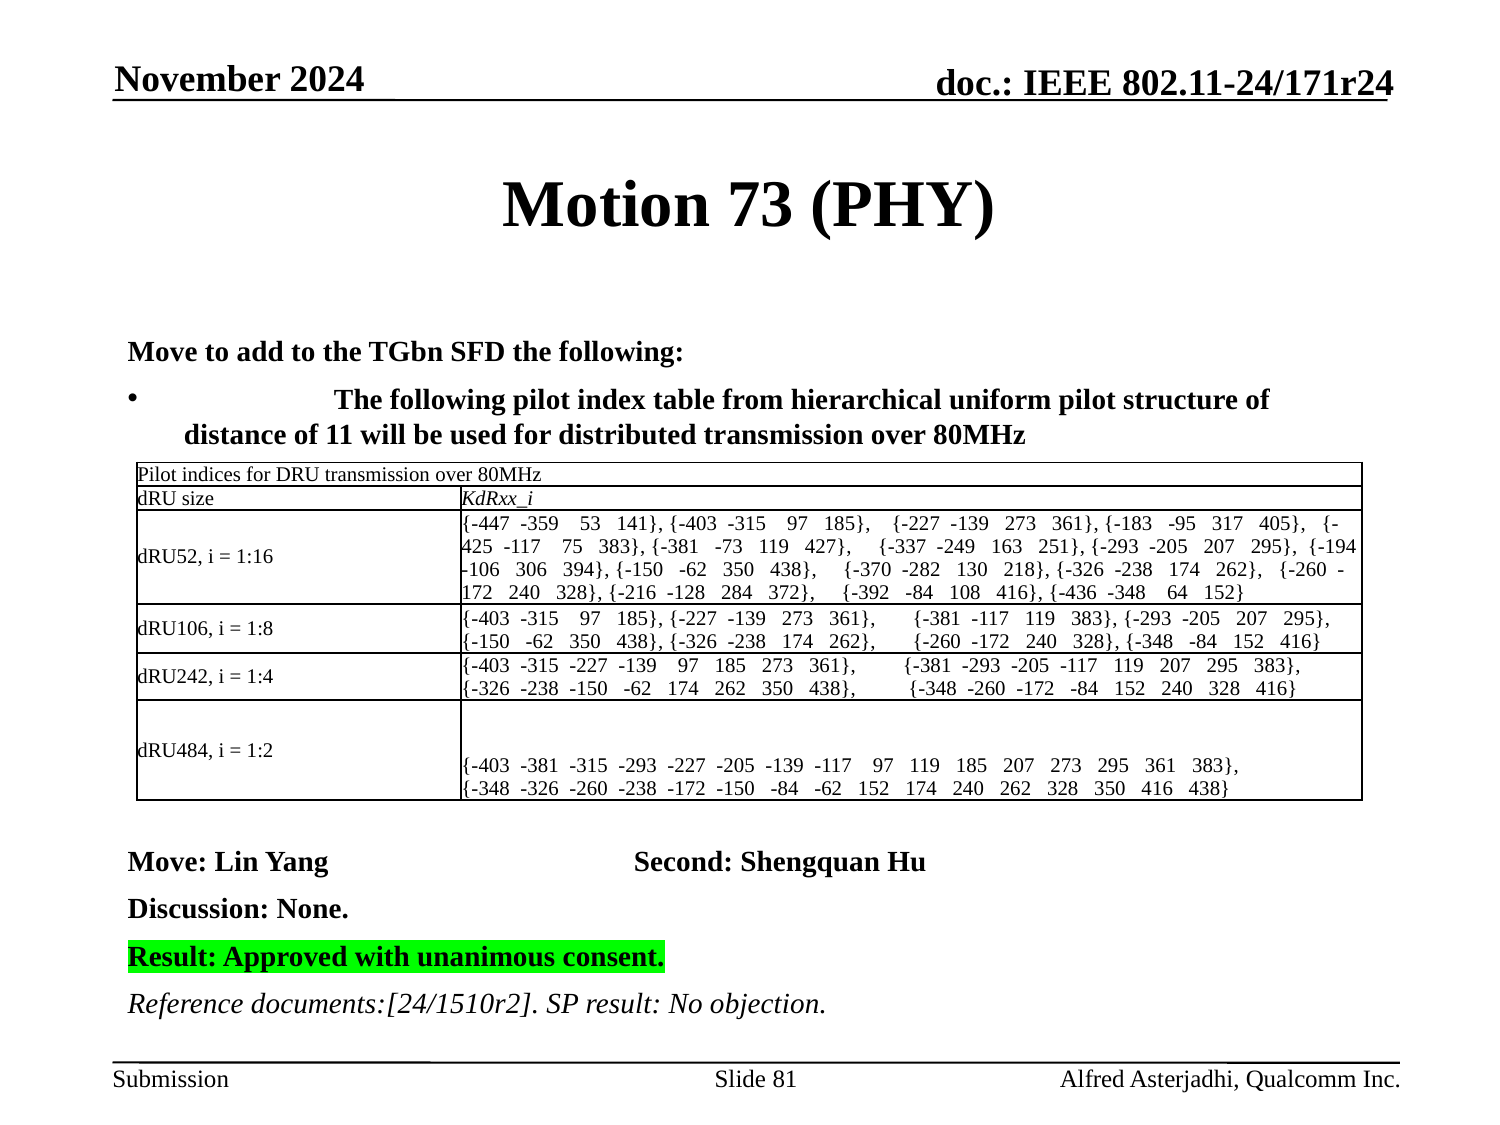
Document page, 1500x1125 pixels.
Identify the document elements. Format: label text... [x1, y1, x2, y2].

table_cell {-403 -381 -315 -293 -227 -205 -139 -117 97 119 185 207 273 295 361 383}, {-348 -326 -260 -238 -172 -150 -84 -62 152 174 240 262 328 350 416 438} [462, 701, 1361, 799]
table_cell KdRxx_i [462, 487, 1361, 509]
table_header Pilot indices for DRU transmission over 80MHz [138, 463, 1361, 485]
table_cell dRU484, i = 1:2 [138, 701, 460, 799]
table_cell dRU size [138, 487, 460, 509]
footer Alfred Asterjadhi, Qualcomm Inc. [878, 1061, 1402, 1093]
table_cell {-447 -359 53 141}, {-403 -315 97 185}, {-227 -139 273 361}, {-183 -95 317 405}, {-425 -117 75 383}, {-381 -73 119 427}, {-337 -249 163 251}, {-293 -205 207 295}, {-194 -106 306 394}, {-150 -62 350 438}, {-370 -282 130 218}, {-326 -238 174 262}, {-260 -172 240 328}, {-216 -128 284 372}, {-392 -84 108 416}, {-436 -348 64 152} [462, 511, 1361, 603]
table_cell {-403 -315 97 185}, {-227 -139 273 361}, {-381 -117 119 383}, {-293 -205 207 295}, {-150 -62 350 438}, {-326 -238 174 262}, {-260 -172 240 328}, {-348 -84 152 416} [462, 605, 1361, 652]
table_cell dRU52, i = 1:16 [138, 511, 460, 603]
slide_number Slide 81 [712, 1061, 800, 1123]
list Move to add to the TGbn SFD the following: The following pilot index table from hierarchical uniform pilot structure of distance of 11 will be used for distributed transmission over 80MHz Move: Lin Yang Second: Shengquan Hu Discussion: None. Result: Approved with unanimous consent. Reference documents:[24/1510r2]. SP result: No objection. [112, 324, 1388, 1063]
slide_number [114, 54, 423, 100]
table_cell dRU242, i = 1:4 [138, 654, 460, 699]
title Motion 73 (PHY) [112, 112, 1388, 288]
table_cell {-403 -315 -227 -139 97 185 273 361}, {-381 -293 -205 -117 119 207 295 383}, {-326 -238 -150 -62 174 262 350 438}, {-348 -260 -172 -84 152 240 328 416} [462, 654, 1361, 699]
table_cell dRU106, i = 1:8 [138, 605, 460, 652]
